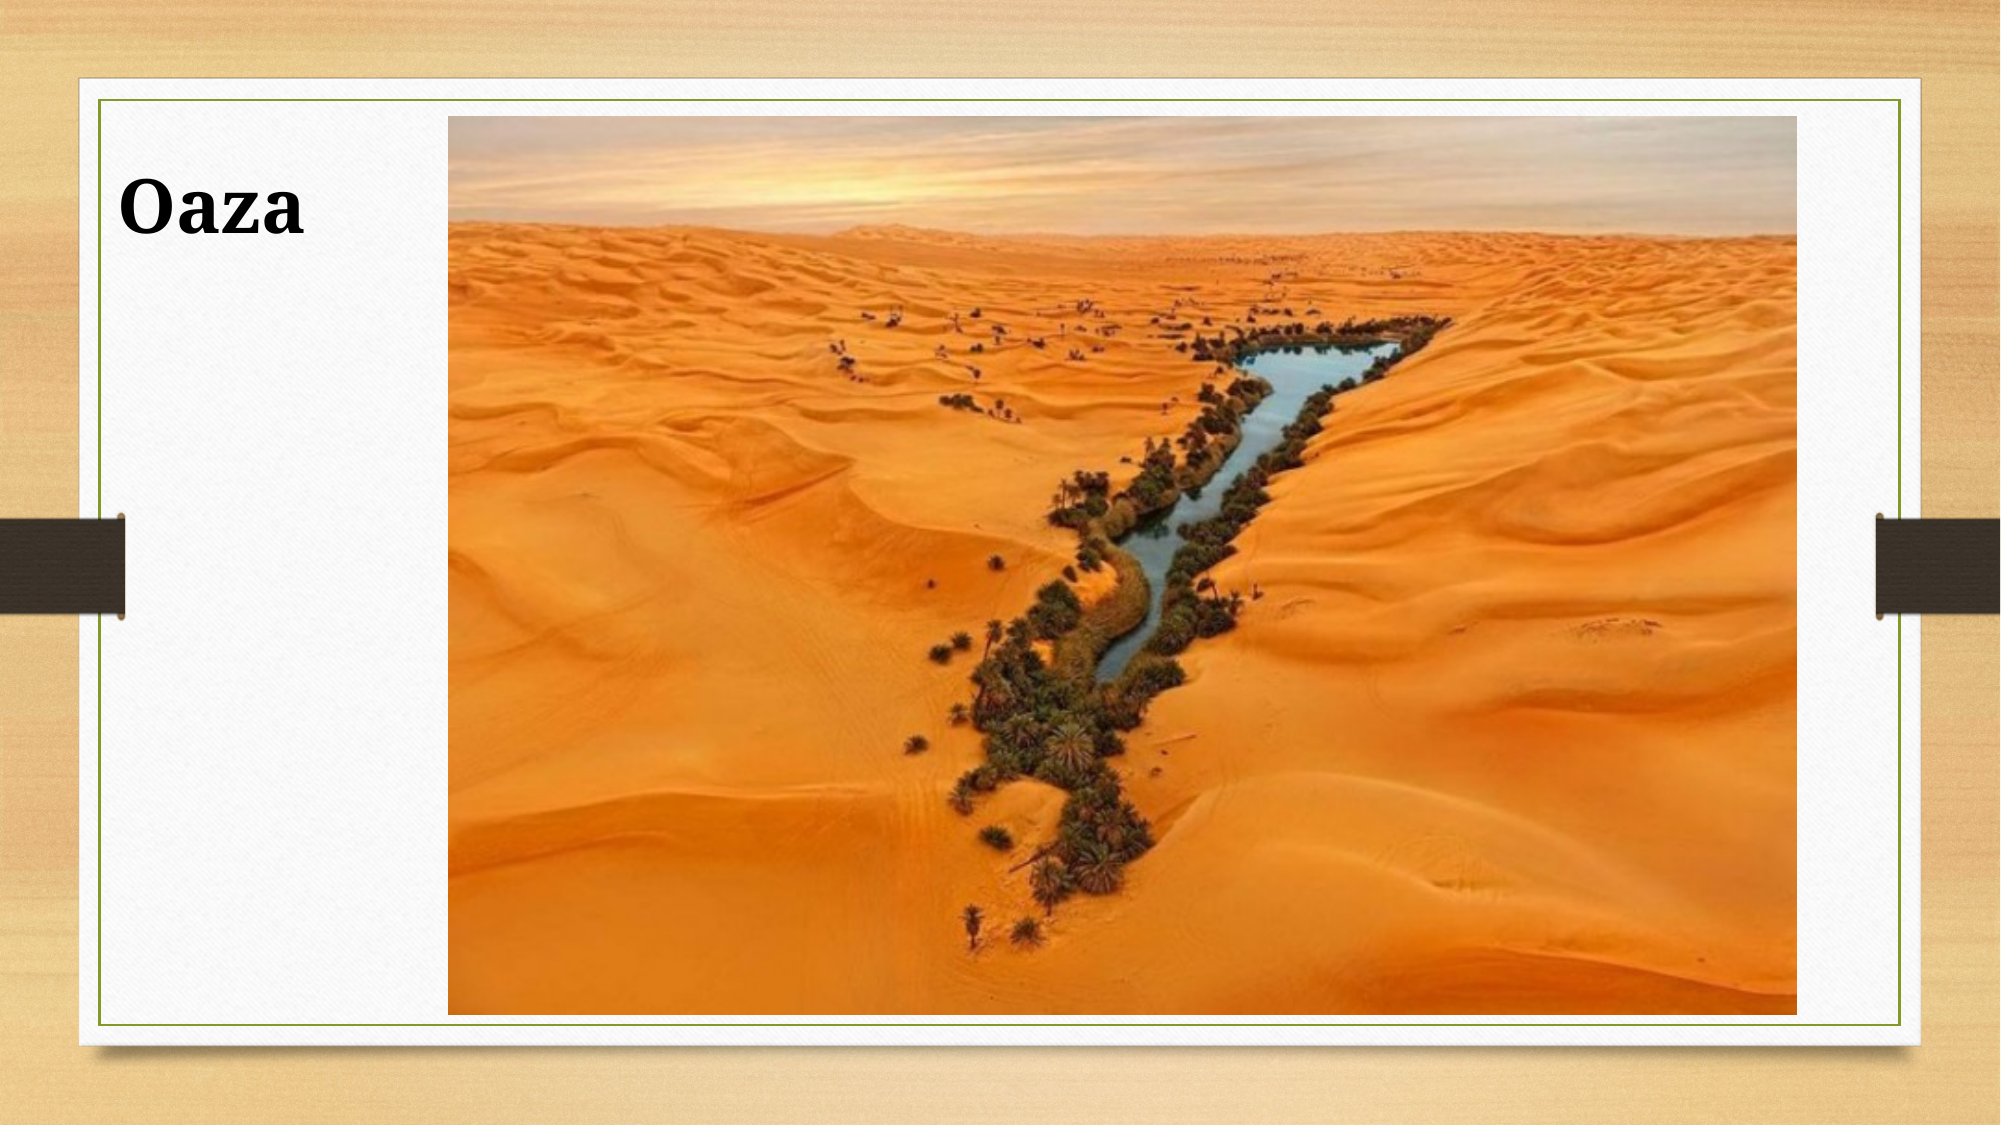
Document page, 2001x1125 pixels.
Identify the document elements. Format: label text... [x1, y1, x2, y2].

text_box Oaza [103, 151, 448, 257]
picture [0, 0, 2001, 1125]
